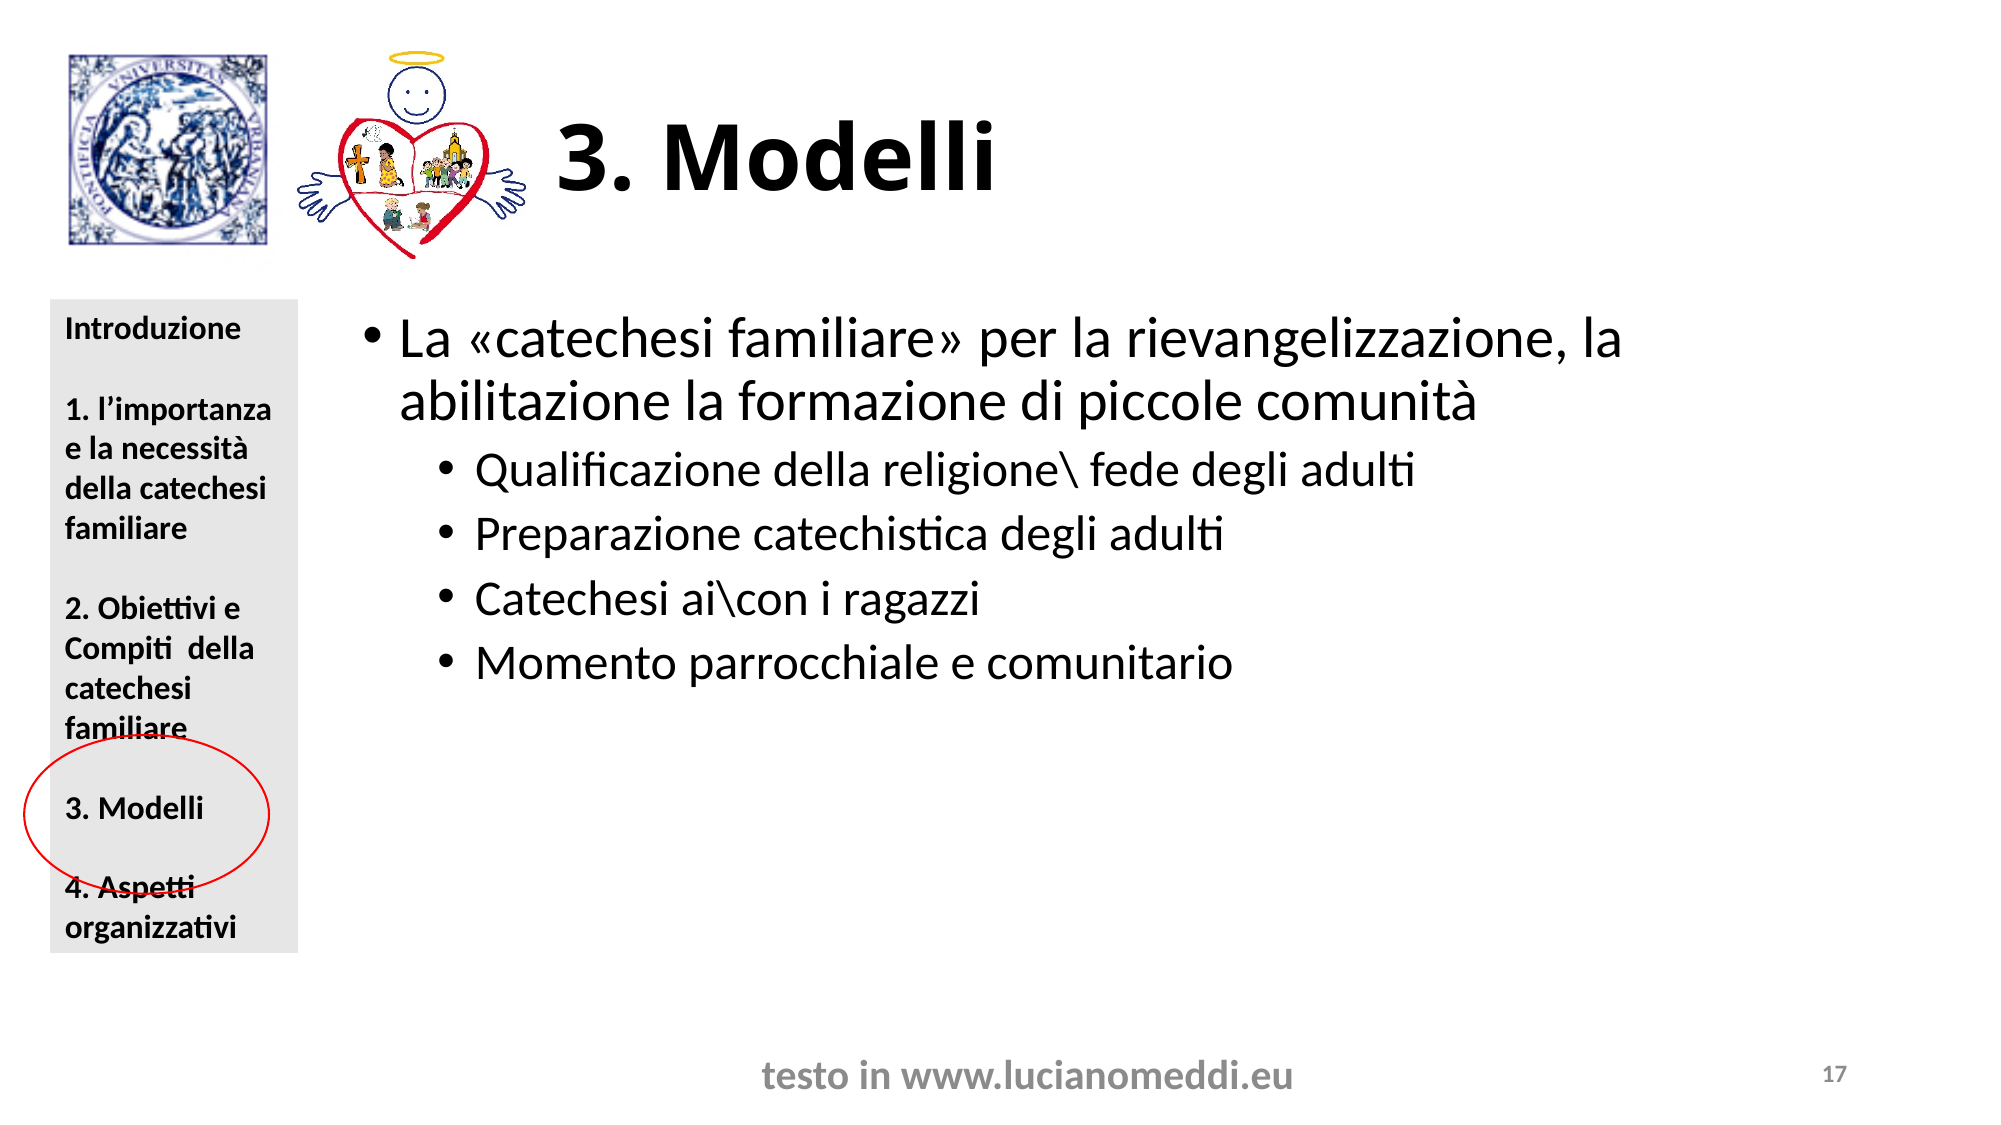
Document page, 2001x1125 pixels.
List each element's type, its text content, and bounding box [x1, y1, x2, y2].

title 3. Modelli [541, 52, 1863, 270]
footer testo in www.lucianomeddi.eu [688, 1042, 1369, 1103]
picture [297, 51, 526, 259]
list La «catechesi familiare» per la rievangelizzazione, la abilitazione la formazione di piccole comunità Qualificazione della religione\ fede degli adulti Preparazione catechistica degli adulti Catechesi ai\con i ragazzi Momento parrocchiale e comunitario [347, 299, 1863, 1014]
text_box [23, 733, 271, 895]
slide_number 17 [1412, 1042, 1863, 1103]
picture [58, 29, 282, 270]
